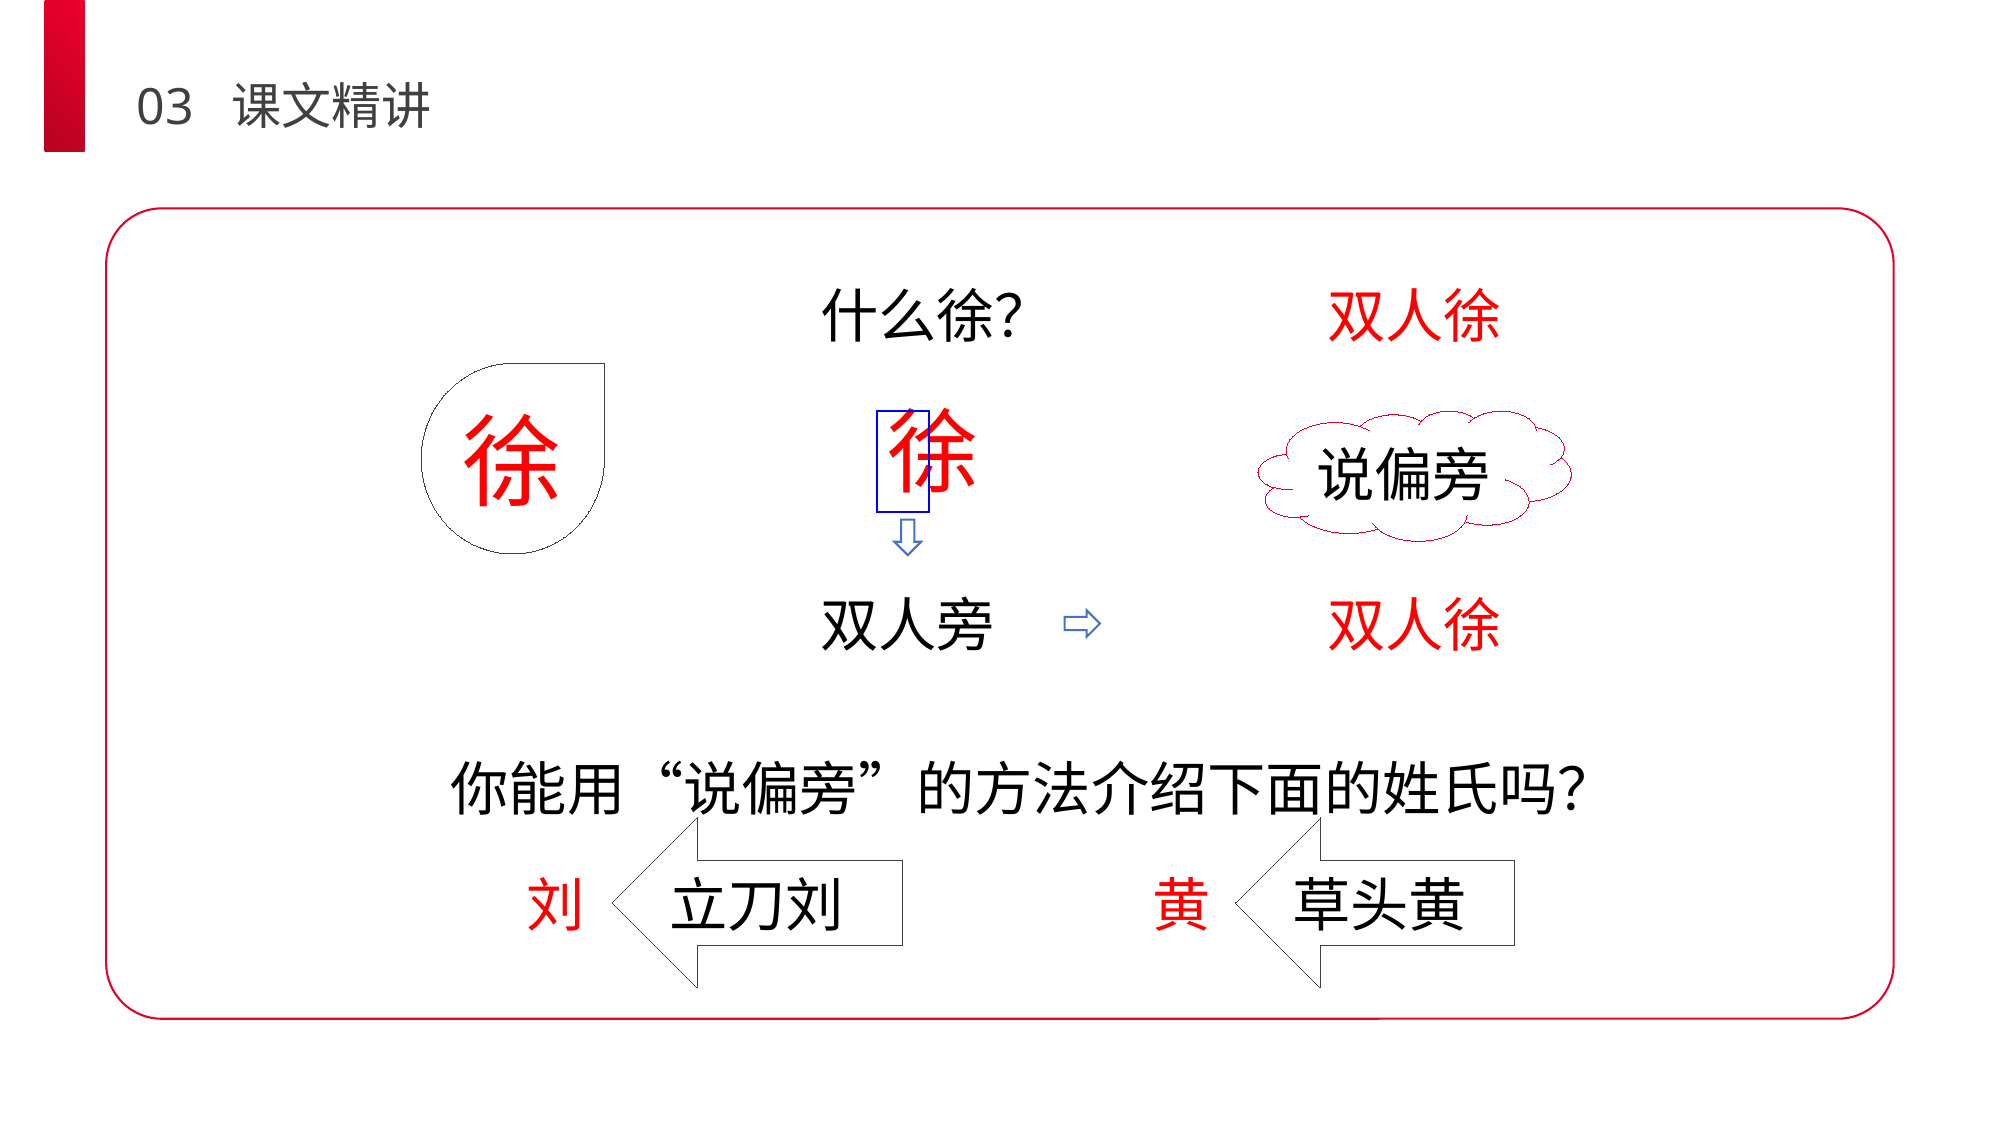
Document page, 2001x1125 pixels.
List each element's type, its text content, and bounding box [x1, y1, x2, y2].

list 03 课文精讲 [122, 74, 528, 132]
text_box [105, 207, 1895, 1020]
